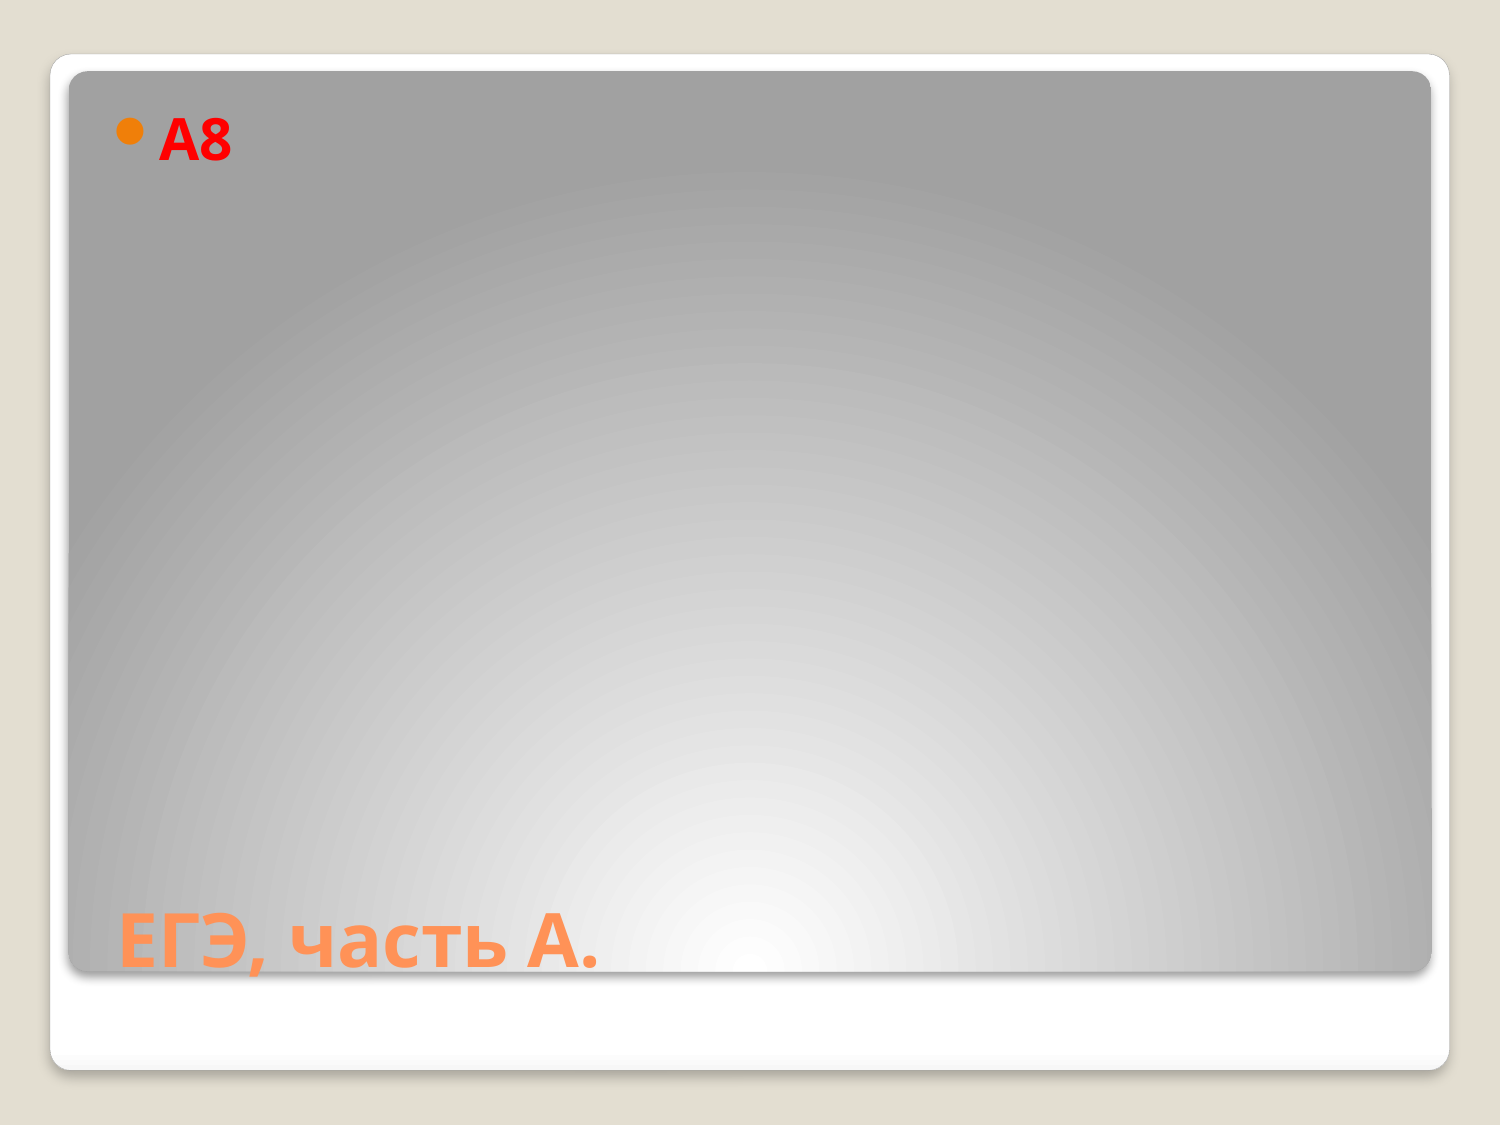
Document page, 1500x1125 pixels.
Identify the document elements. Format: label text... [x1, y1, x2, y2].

list A8 [82, 86, 1425, 774]
title ЕГЭ, часть А. [82, 817, 1425, 990]
